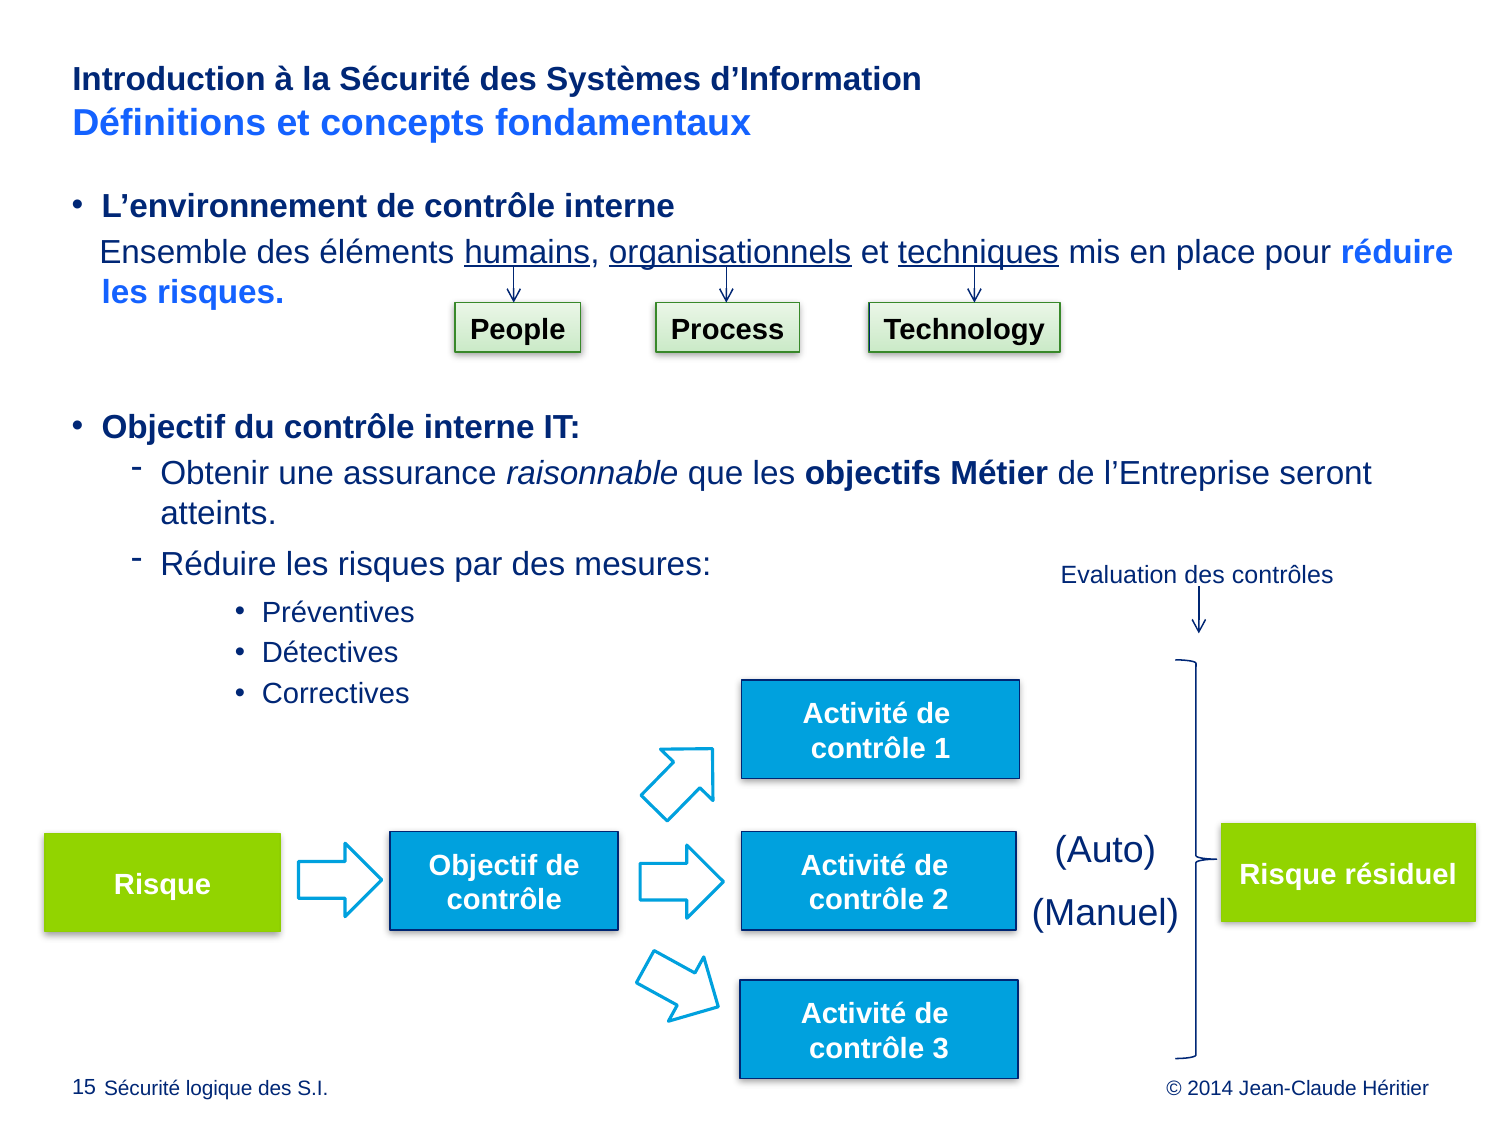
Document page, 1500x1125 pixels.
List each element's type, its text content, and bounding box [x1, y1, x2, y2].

text_box Technology [868, 302, 1061, 353]
text_box People [454, 302, 581, 353]
text_box Process [655, 302, 800, 353]
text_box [44, 659, 1476, 1079]
text_box Evaluation des contrôles [1045, 550, 1350, 596]
list L’environnement de contrôle interne Ensemble des éléments humains, organisationnels et techniques mis en place pour réduire les risques. Objectif du contrôle interne IT: Obtenir une assurance raisonnable que les objectifs Métier de l’Entreprise seront atteints. Réduire les risques par des mesures: Préventives Détectives Correctives [66, 184, 1459, 658]
title Introduction à la Sécurité des Systèmes d’Information Définitions et concepts fondamentaux [66, 57, 1449, 162]
